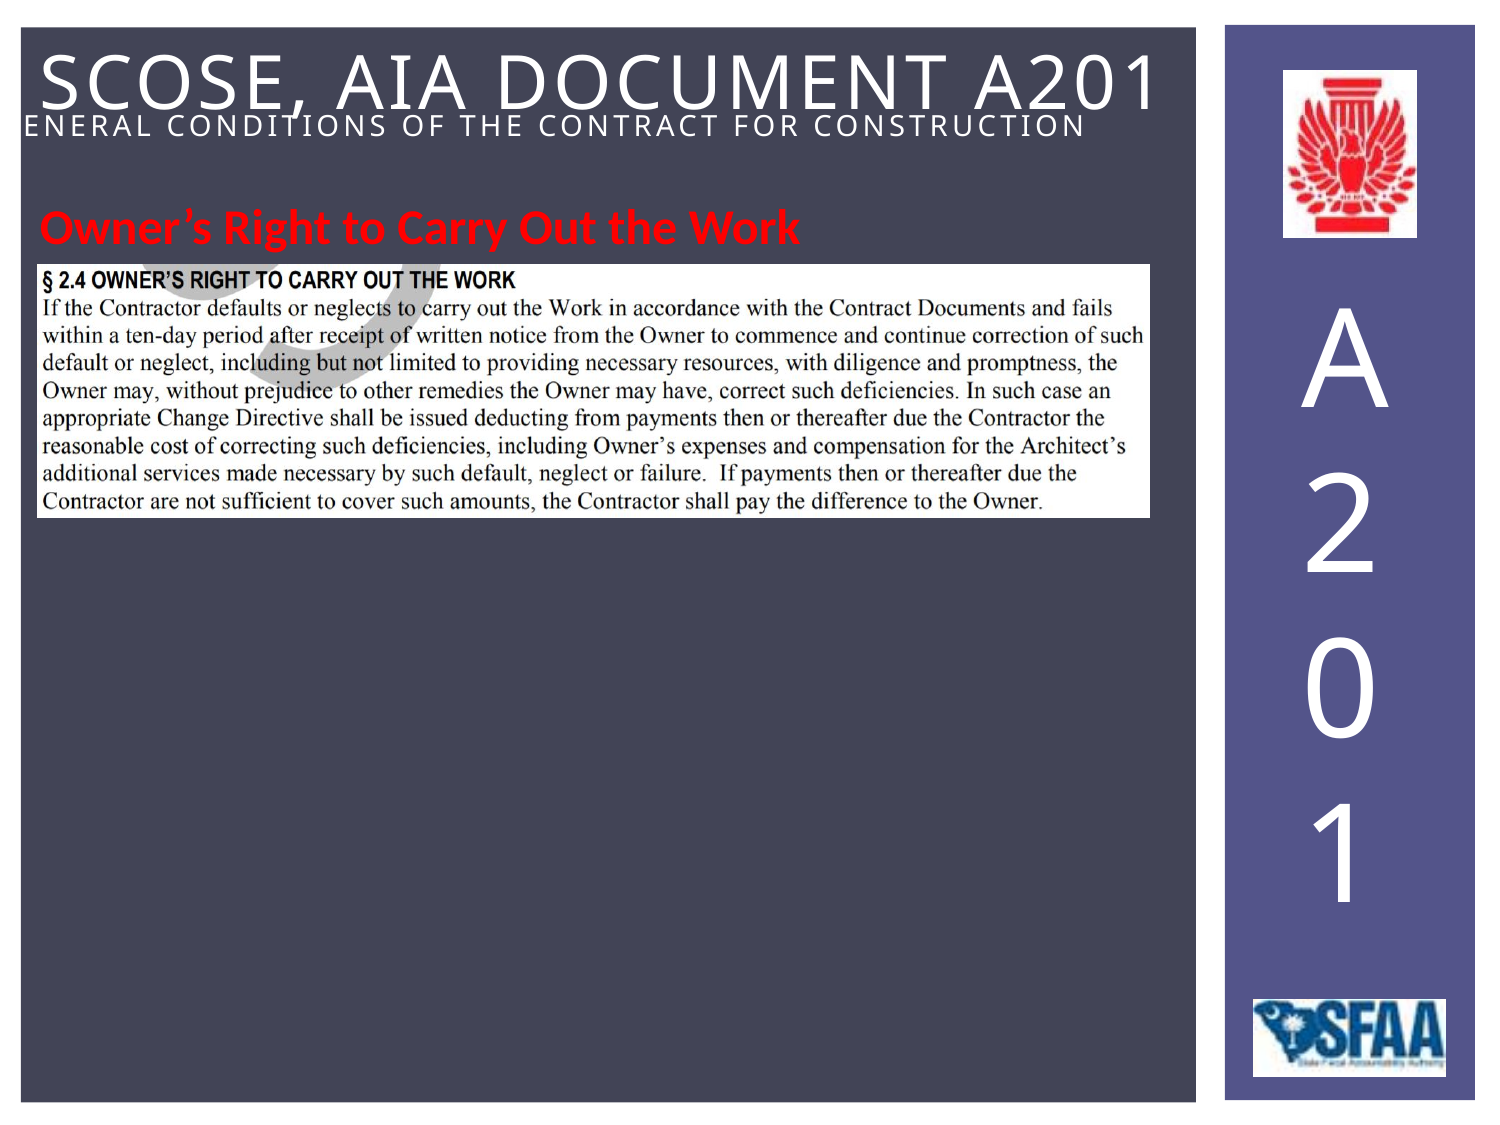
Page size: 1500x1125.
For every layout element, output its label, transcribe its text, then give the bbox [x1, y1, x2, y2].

picture [1283, 70, 1417, 238]
text_box Owner’s Right to Carry Out the Work [24, 187, 1263, 263]
picture [37, 264, 1151, 518]
picture [1253, 999, 1446, 1077]
